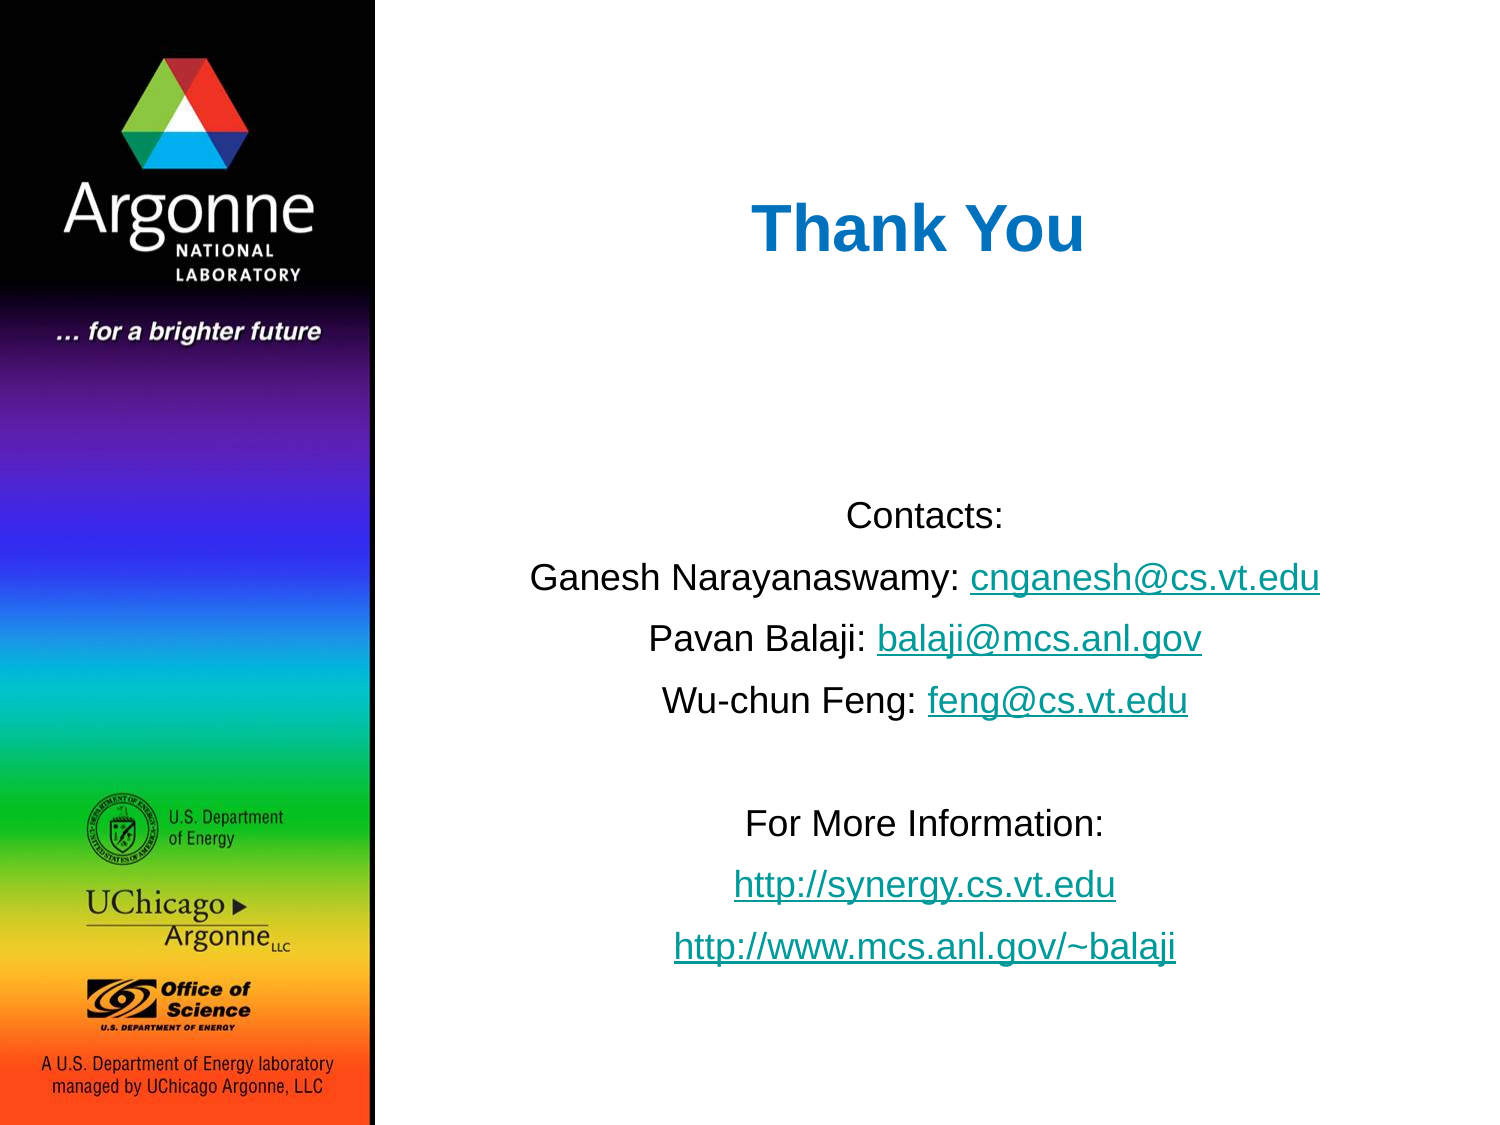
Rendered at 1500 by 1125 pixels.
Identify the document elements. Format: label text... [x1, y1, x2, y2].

picture [0, 0, 375, 1125]
title Thank You [387, 96, 1450, 338]
subtitle Contacts: Ganesh Narayanaswamy: cnganesh@cs.vt.edu Pavan Balaji: balaji@mcs.anl.gov Wu-chun Feng: feng@cs.vt.edu For More Information: http://synergy.cs.vt.edu http://www.mcs.anl.gov/~balaji [387, 474, 1463, 1025]
